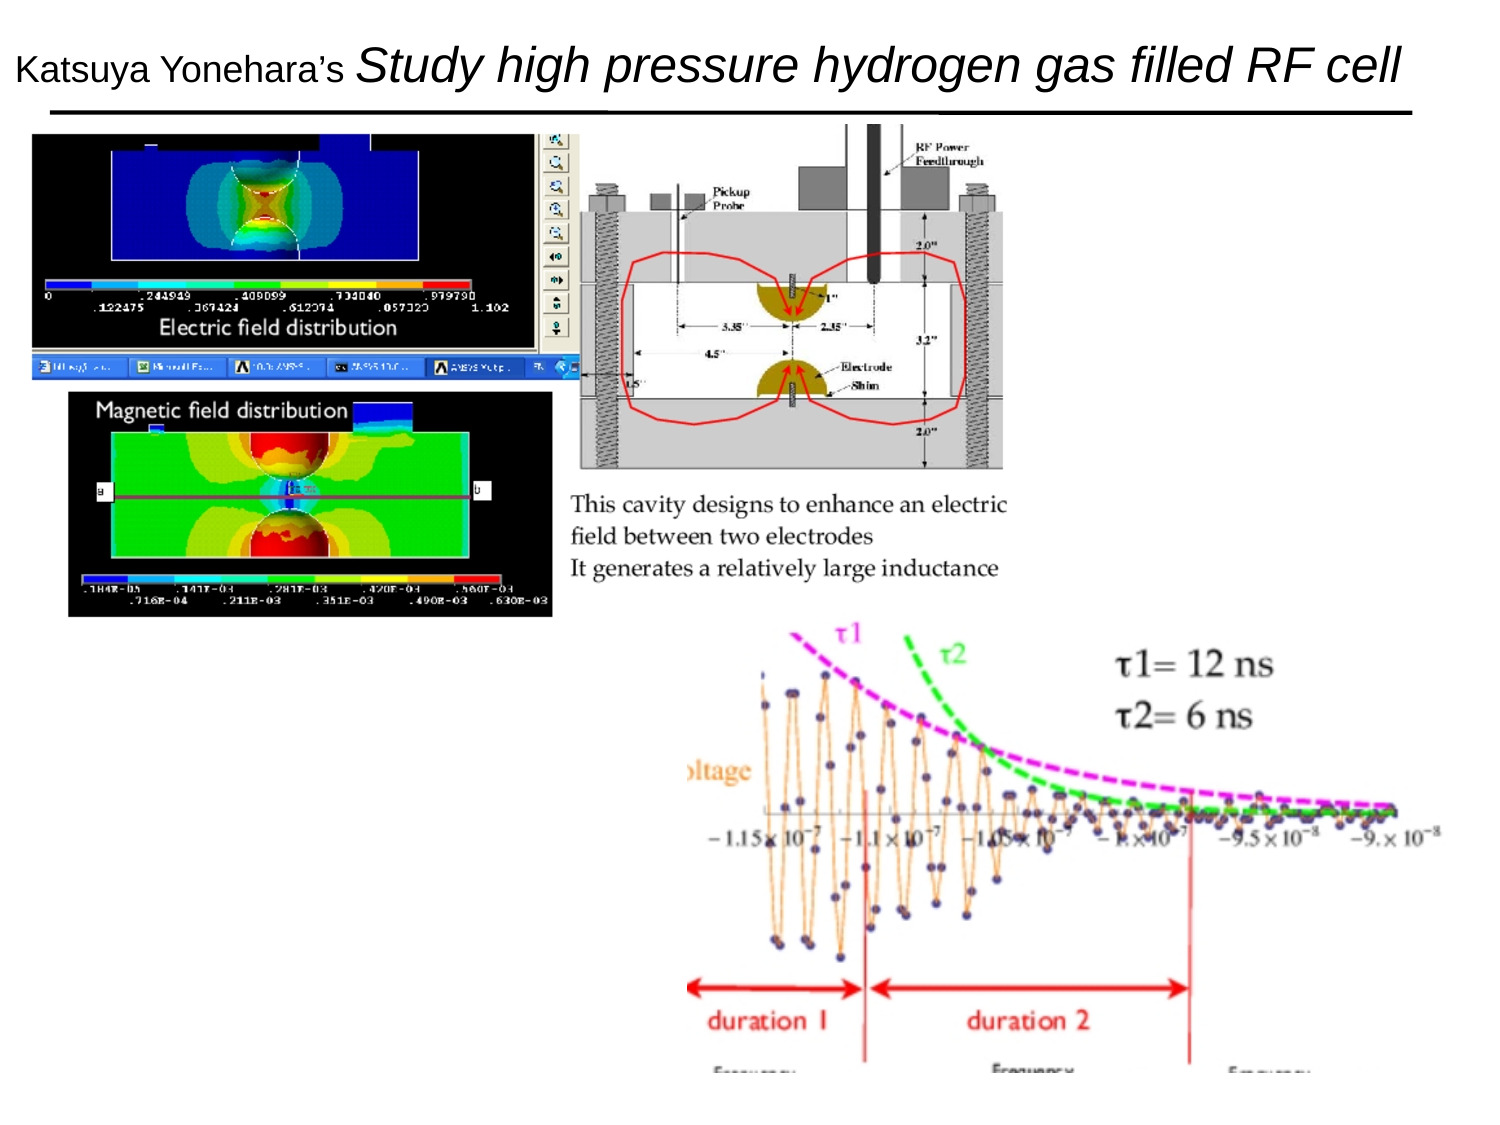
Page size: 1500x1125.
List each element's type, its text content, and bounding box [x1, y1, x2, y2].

text_box Katsuya Yonehara’s Study high pressure hydrogen gas filled RF cell [0, 24, 1450, 100]
picture [24, 124, 1451, 1074]
